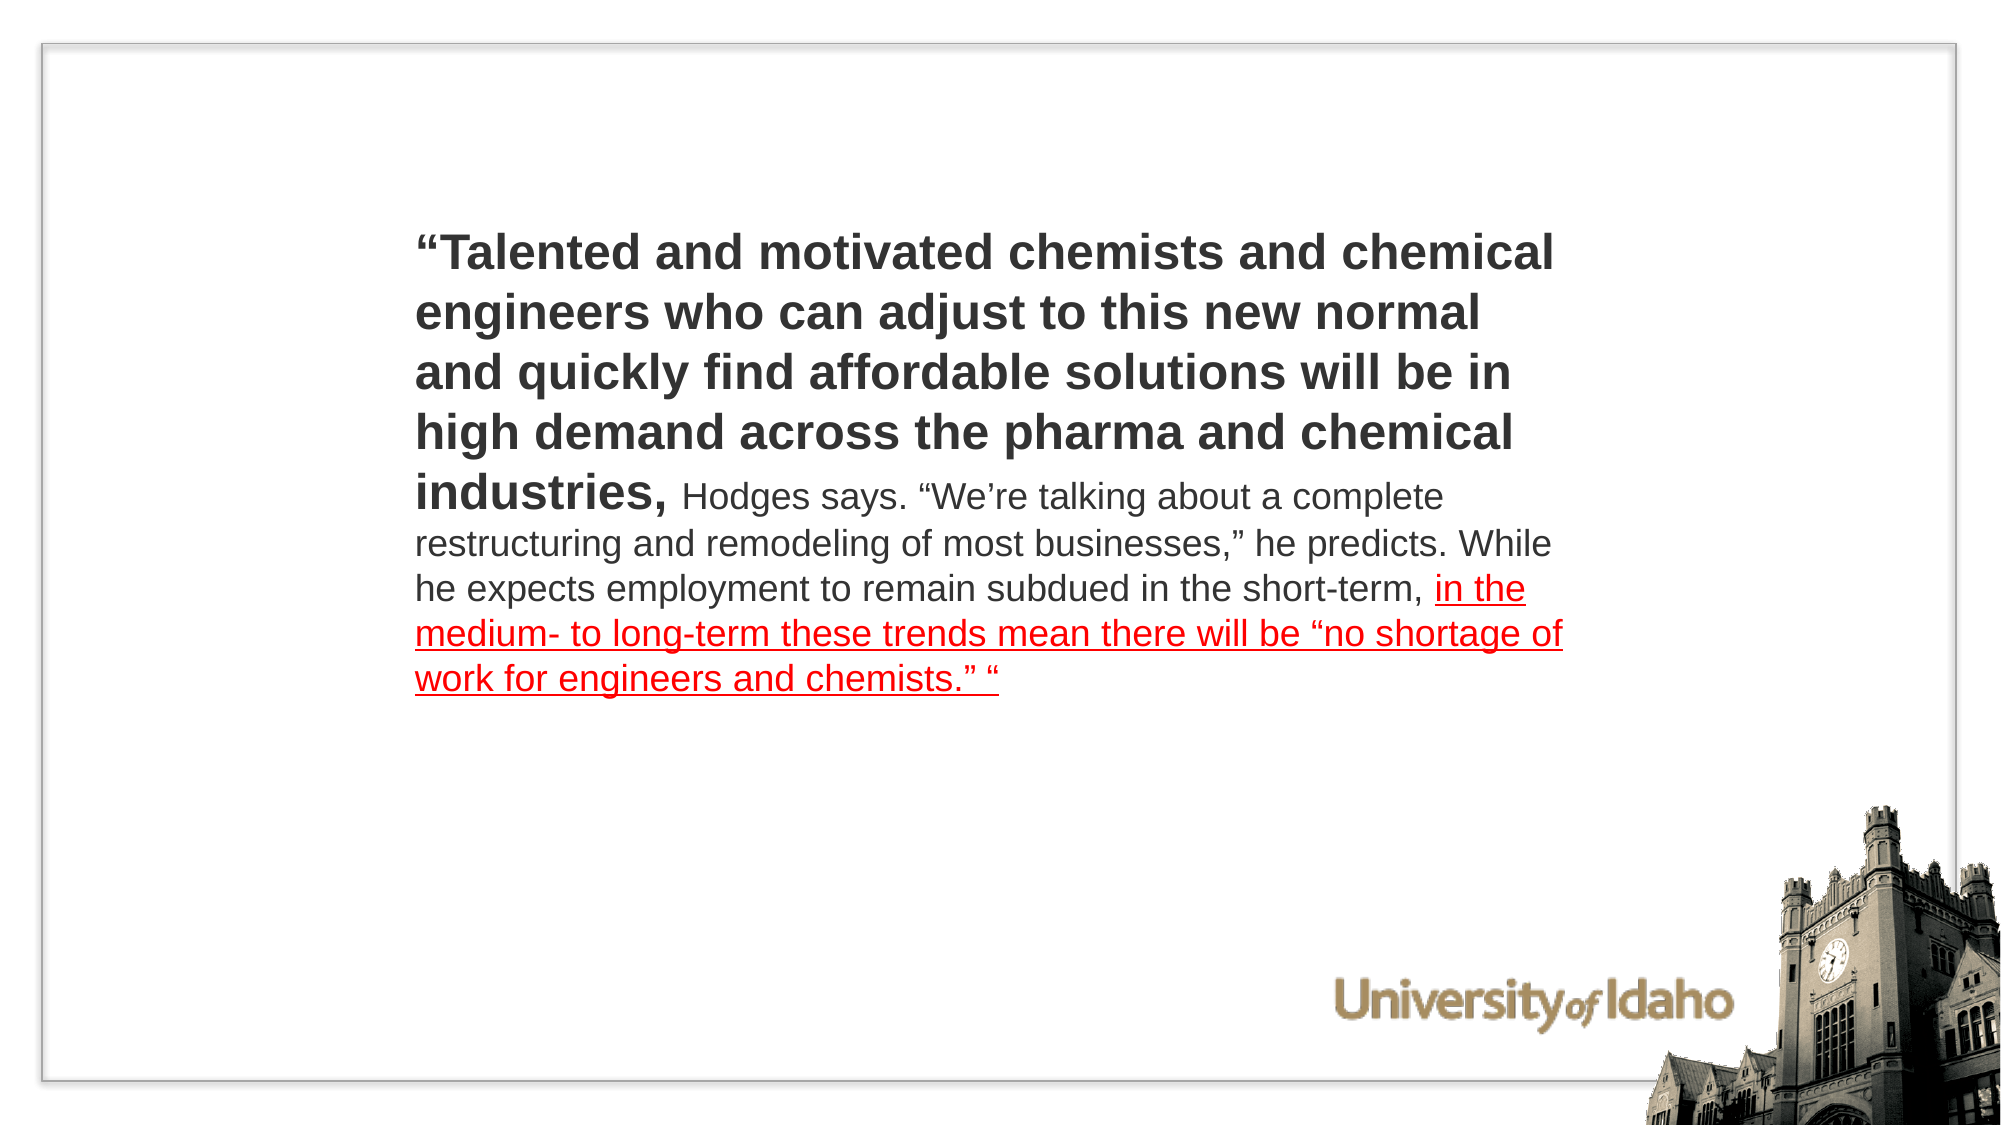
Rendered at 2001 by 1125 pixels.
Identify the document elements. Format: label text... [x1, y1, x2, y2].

picture [1327, 804, 2001, 1125]
text_box “Talented and motivated chemists and chemical engineers who can adjust to this new normal and quickly find affordable solutions will be in high demand across the pharma and chemical industries, Hodges says. “We’re talking about a complete restructuring and remodeling of most businesses,” he predicts. While he expects employment to remain subdued in the short-term, in the medium- to long-term these trends mean there will be “no shortage of work for engineers and chemists.” “ [399, 212, 1595, 707]
